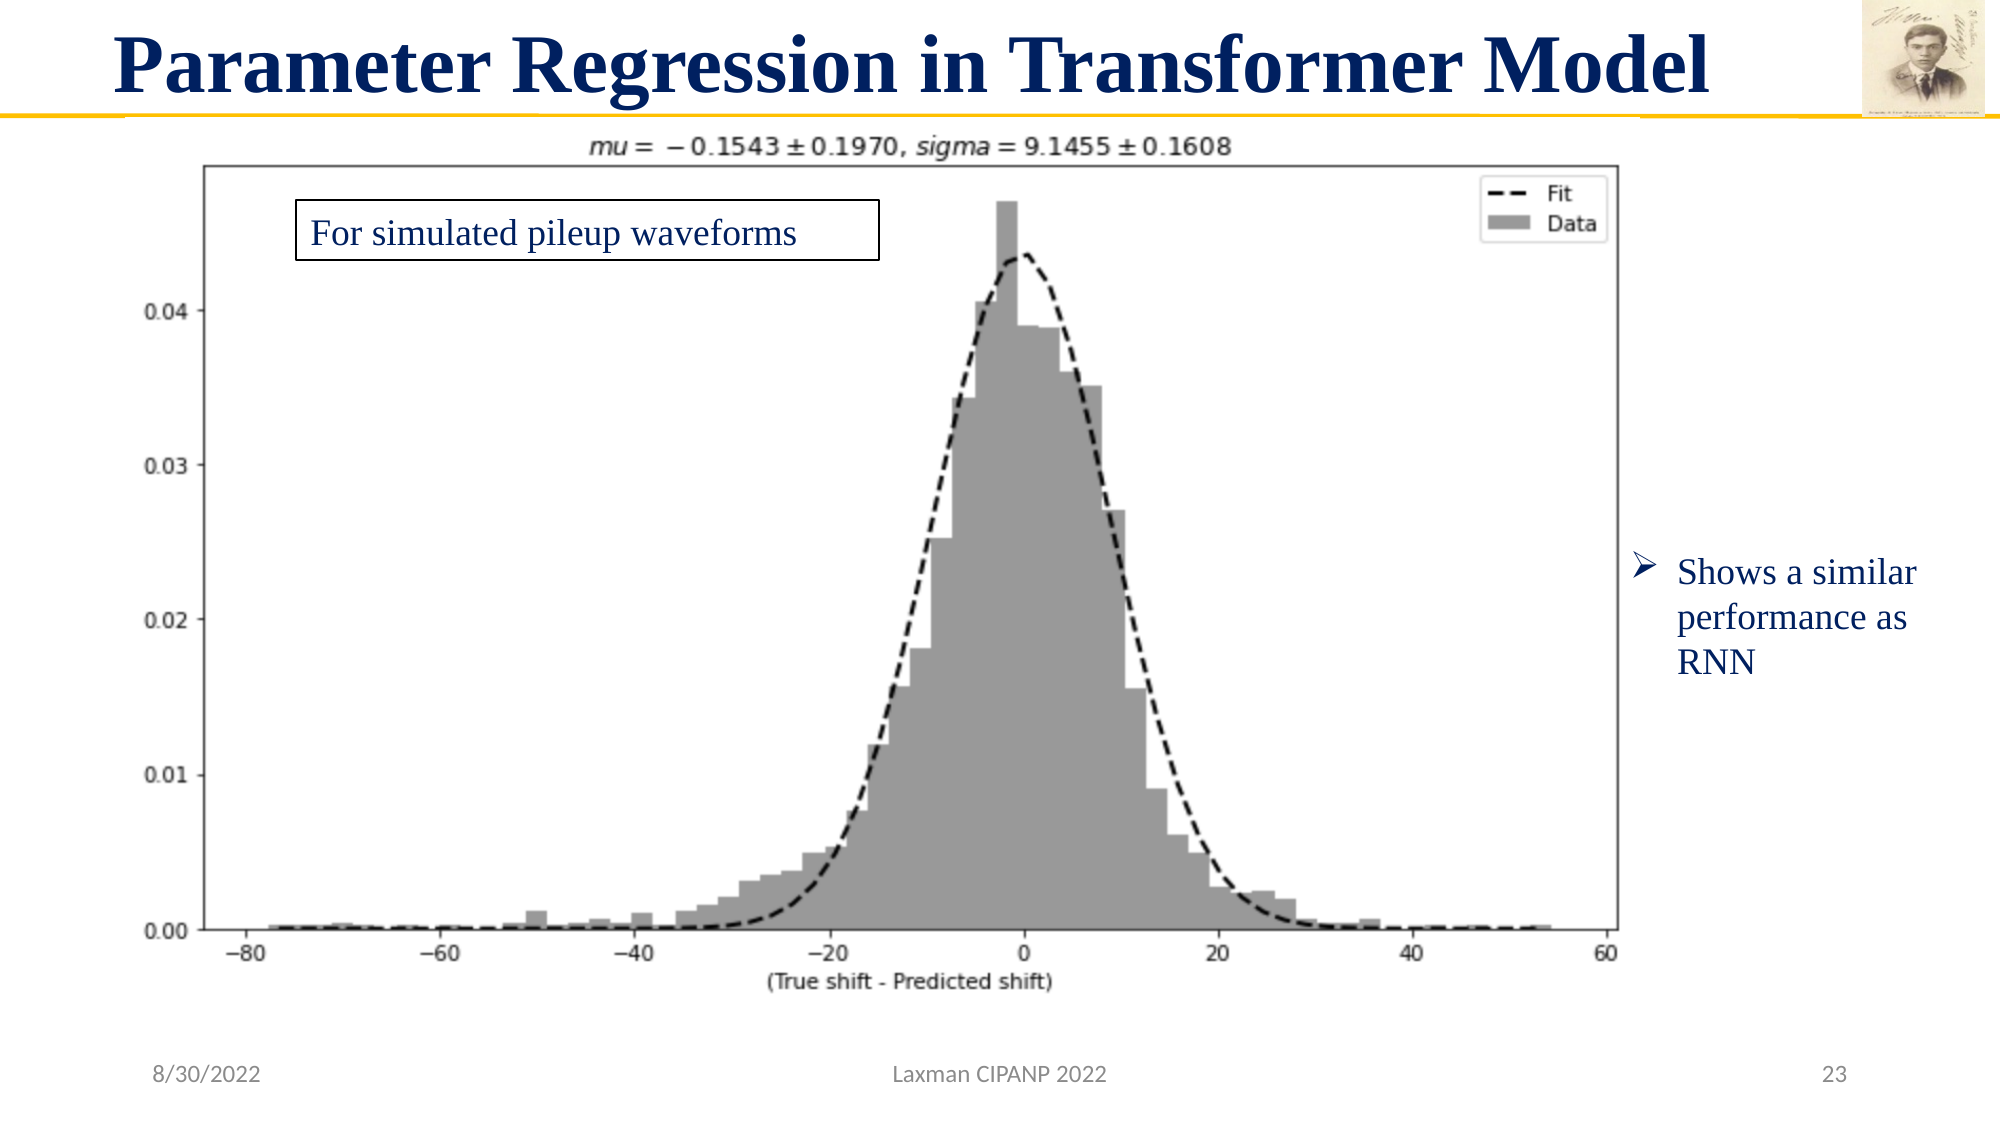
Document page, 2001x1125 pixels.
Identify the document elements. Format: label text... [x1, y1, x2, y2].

footer Laxman CIPANP 2022 [662, 1042, 1338, 1103]
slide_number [137, 1042, 588, 1103]
text_box Shows a similar performance as RNN [1640, 539, 1969, 690]
slide_number 23 [1412, 1042, 1863, 1103]
picture [125, 117, 1640, 1009]
picture [1862, 0, 1985, 117]
text_box Parameter Regression in Transformer Model [98, 1, 1748, 117]
